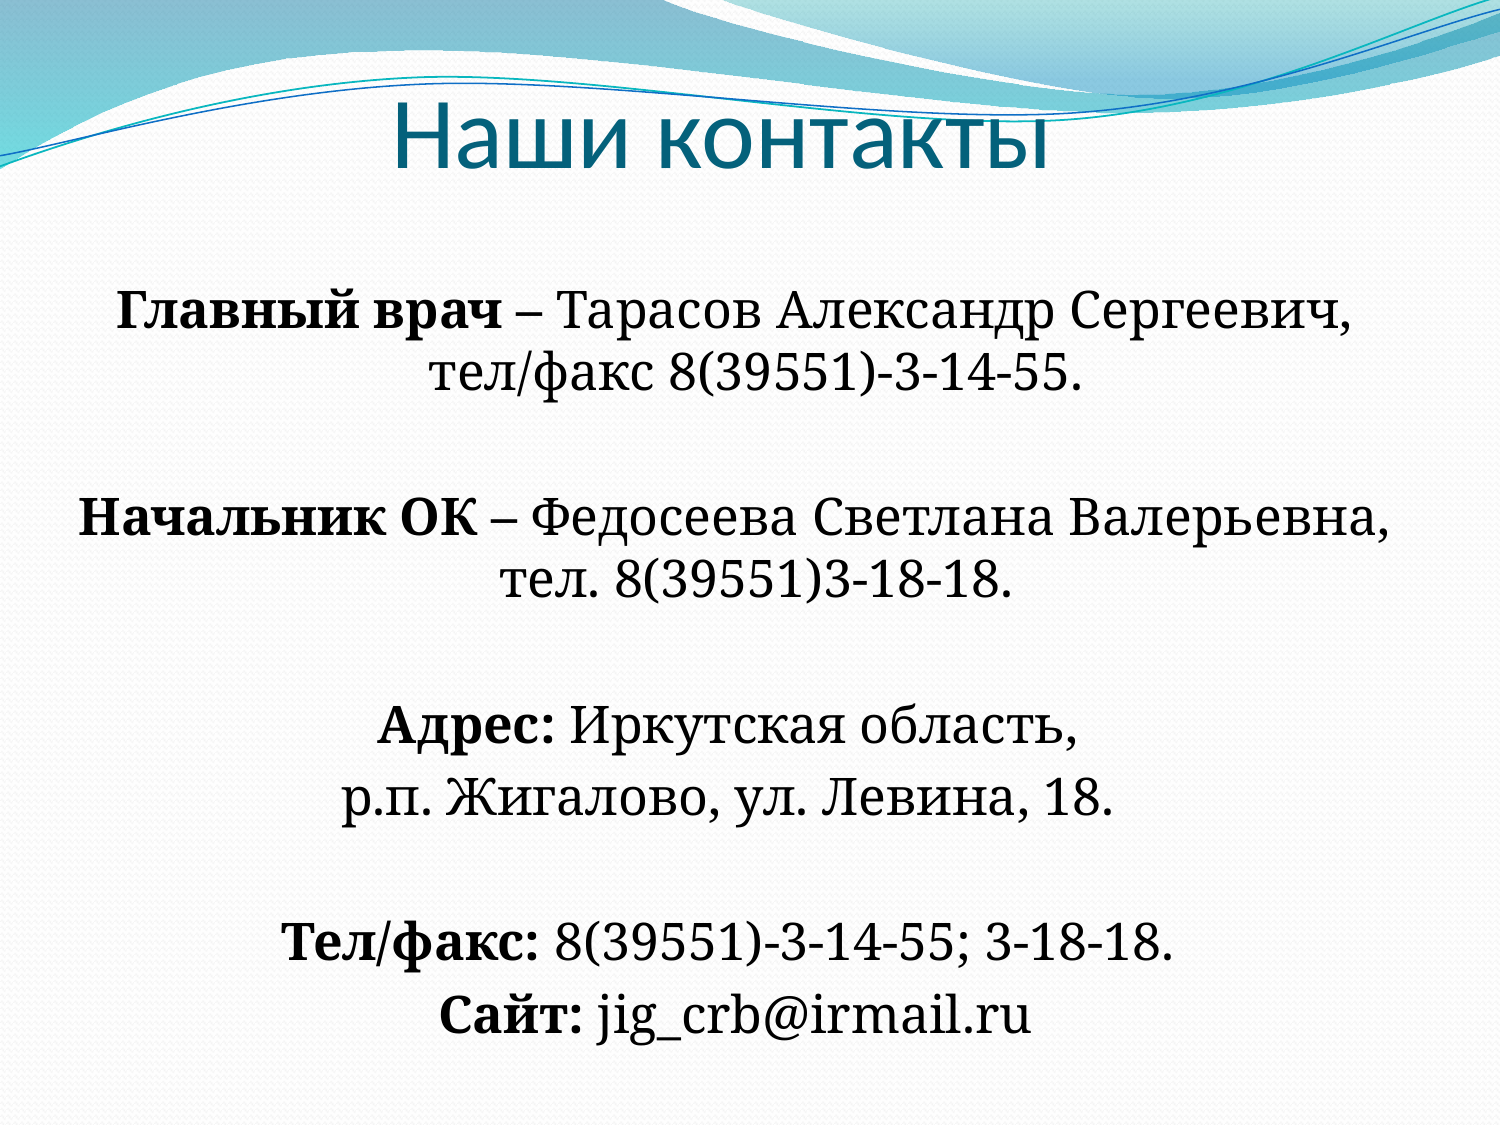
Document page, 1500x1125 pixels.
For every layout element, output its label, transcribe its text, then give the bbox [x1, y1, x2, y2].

title Наши контакты [46, 58, 1397, 190]
list Главный врач – Тарасов Александр Сергеевич, тел/факс 8(39551)-3-14-55. Начальник ОК – Федосеева Светлана Валерьевна, тел. 8(39551)3-18-18. Адрес: Иркутская область, р.п. Жигалово, ул. Левина, 18. Тел/факс: 8(39551)-3-14-55; 3-18-18. Сайт: jig_crb@irmail.ru [46, 269, 1424, 1055]
